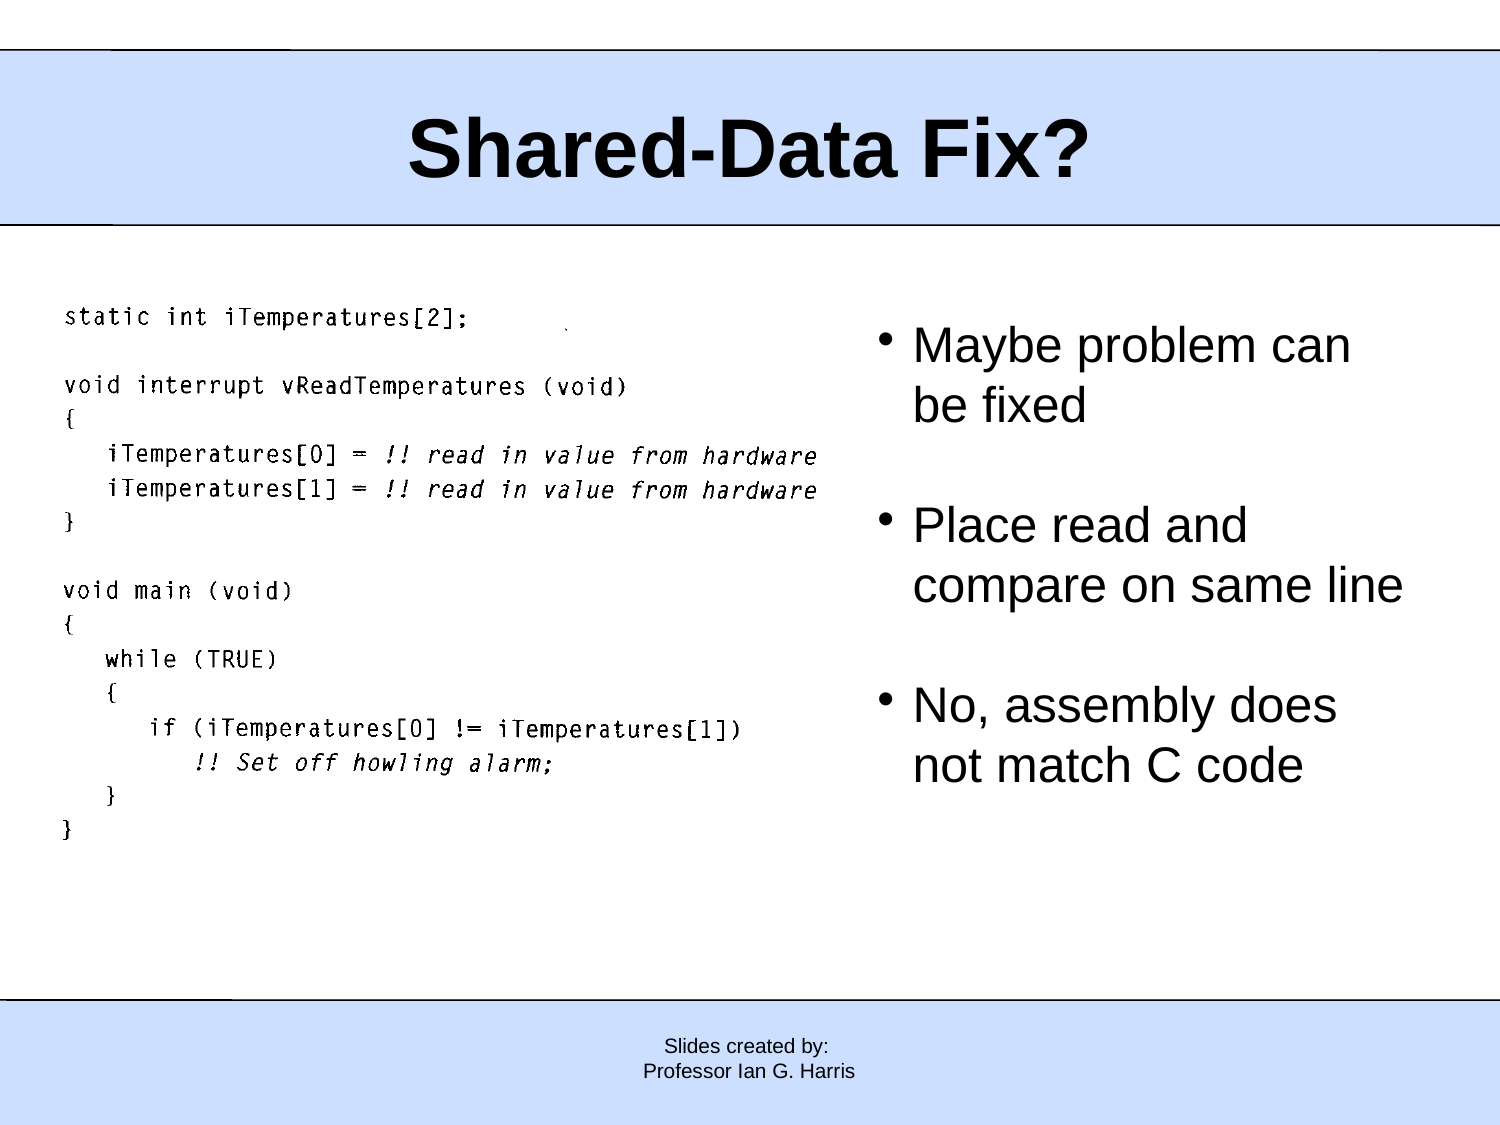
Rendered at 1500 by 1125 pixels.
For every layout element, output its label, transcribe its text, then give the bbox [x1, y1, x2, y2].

footer Slides created by: Professor Ian G. Harris [512, 1025, 987, 1099]
title Shared-Data Fix? [112, 50, 1388, 238]
text_box Maybe problem can be fixed Place read and compare on same line No, assembly does not match C code [862, 301, 1425, 851]
picture [49, 295, 832, 851]
